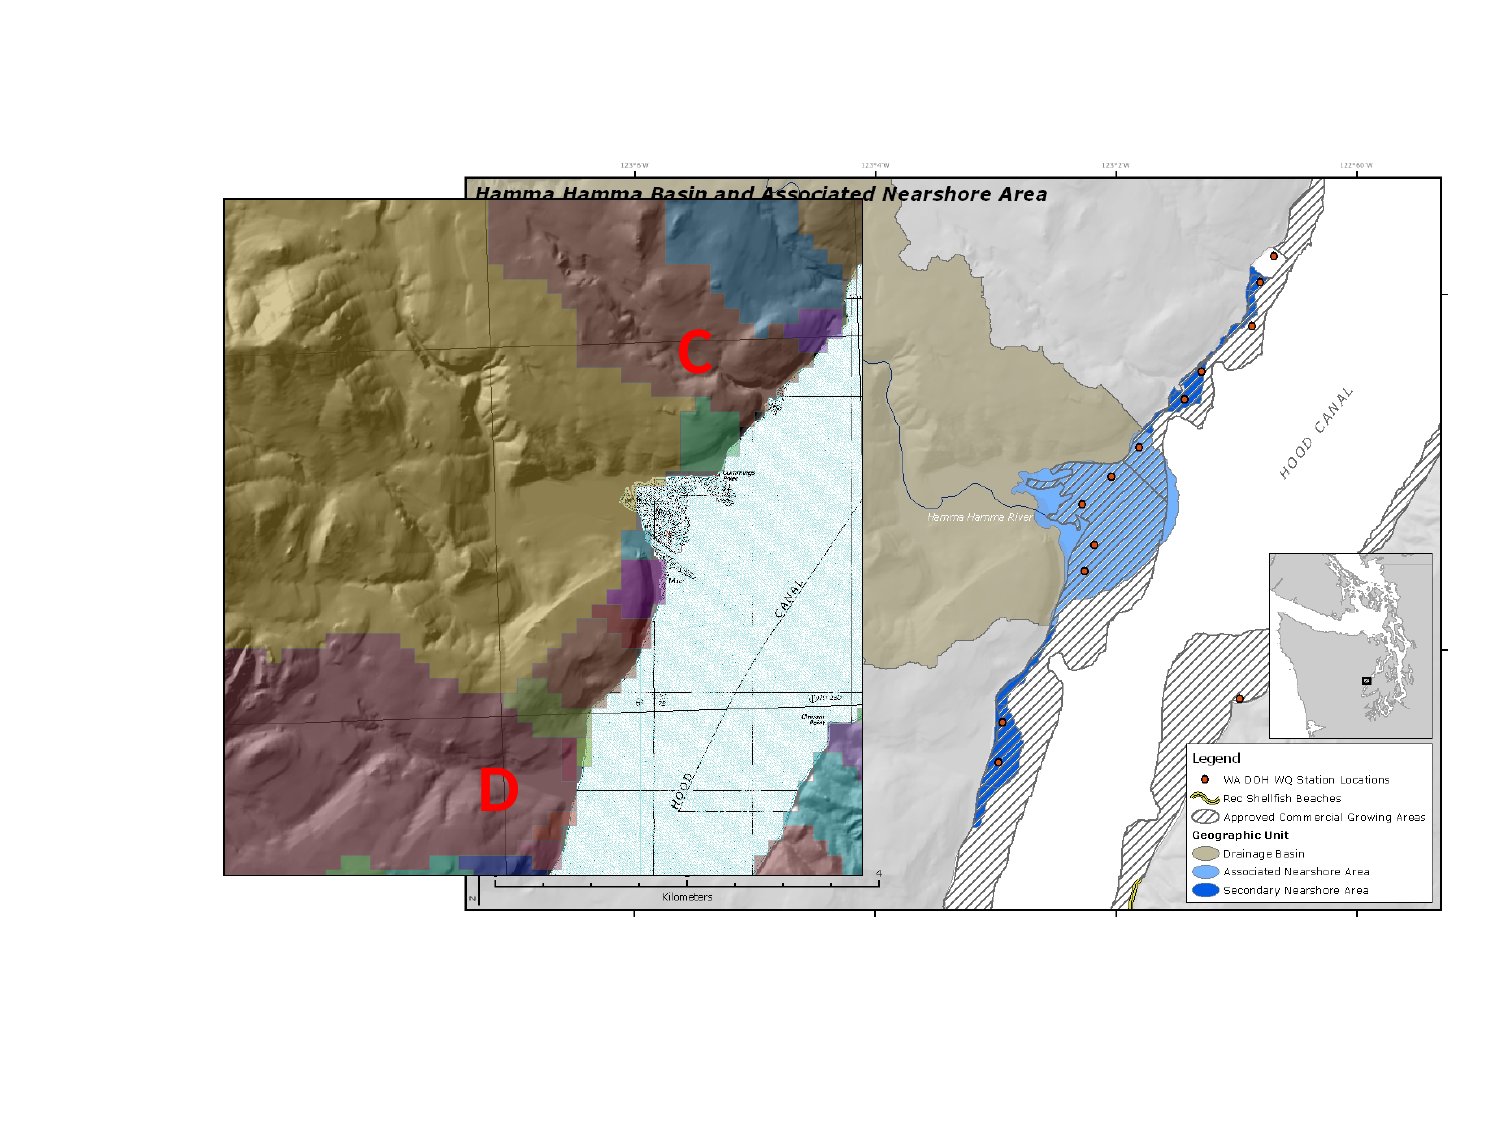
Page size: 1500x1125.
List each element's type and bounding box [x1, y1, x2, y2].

picture [224, 137, 1480, 949]
